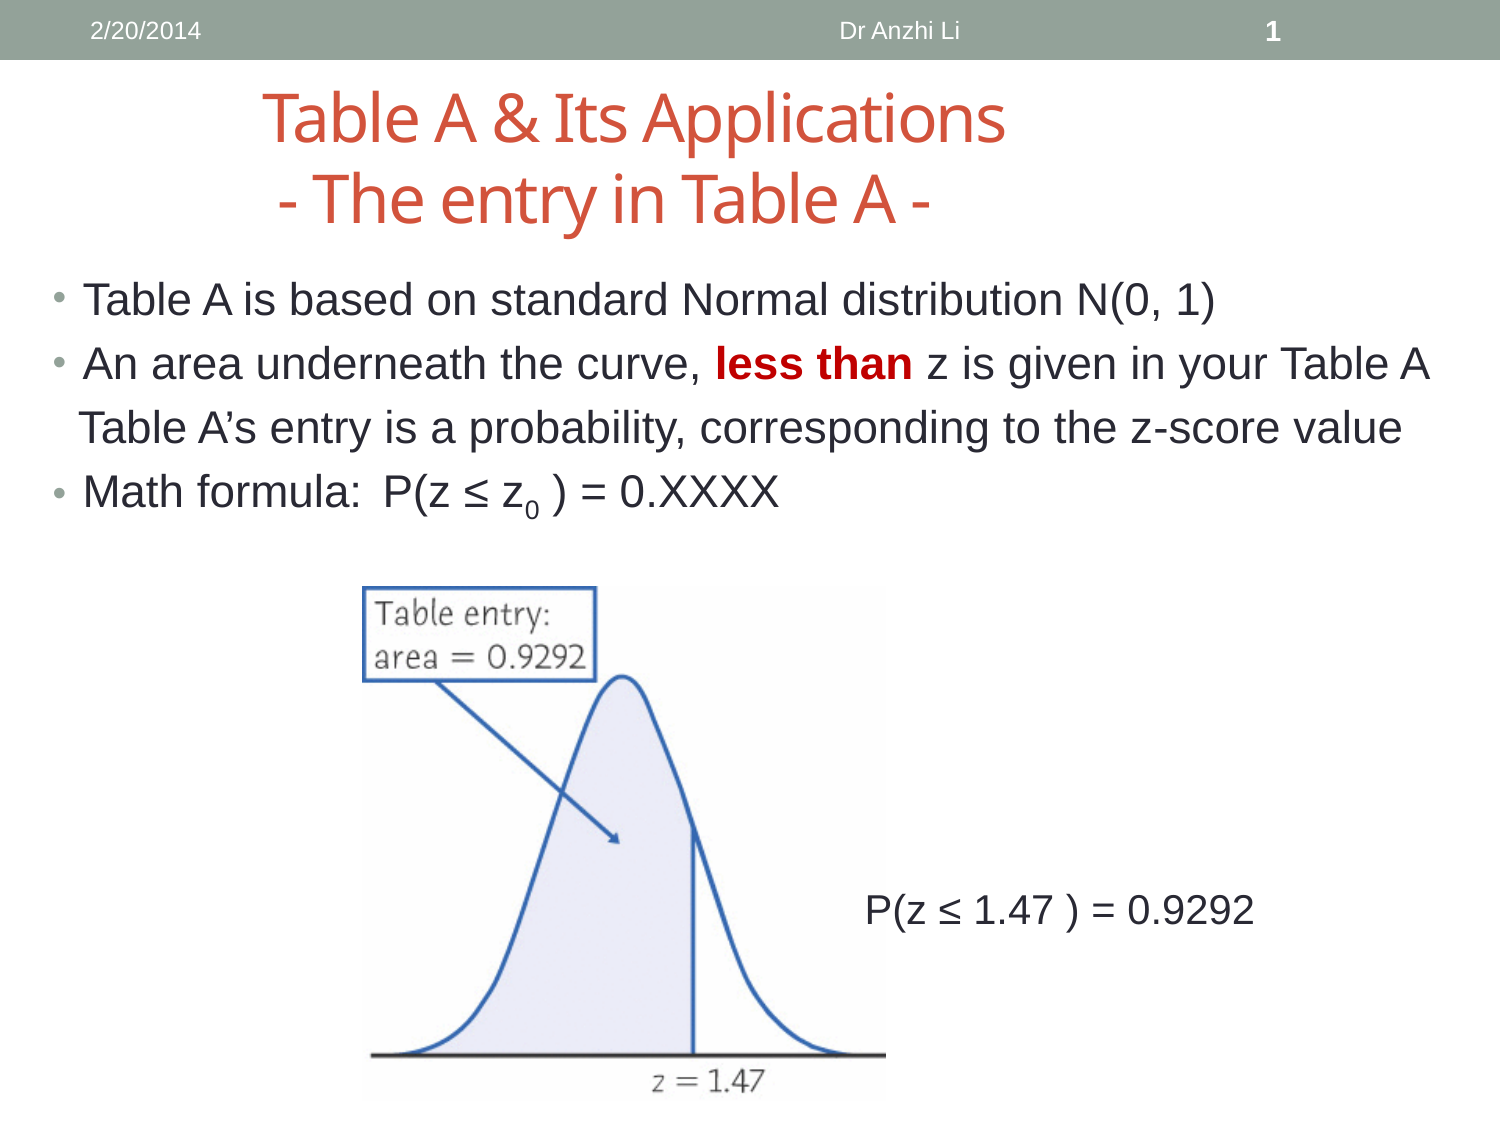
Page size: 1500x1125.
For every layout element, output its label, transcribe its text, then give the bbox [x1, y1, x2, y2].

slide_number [75, 3, 550, 57]
list Table A is based on standard Normal distribution N(0, 1) An area underneath the curve, less than z is given in your Table A Table A’s entry is a probability, corresponding to the z-score value Math formula: P(z ≤ z0 ) = 0.XXXX [37, 262, 1450, 1063]
text_box P(z ≤ 1.47 ) = 0.9292 [894, 875, 1302, 940]
footer Dr Anzhi Li [562, 3, 1238, 57]
title Table A & Its Applications - The entry in Table A - [112, 62, 1025, 250]
picture [362, 586, 887, 1102]
slide_number 1 [1250, 3, 1425, 57]
